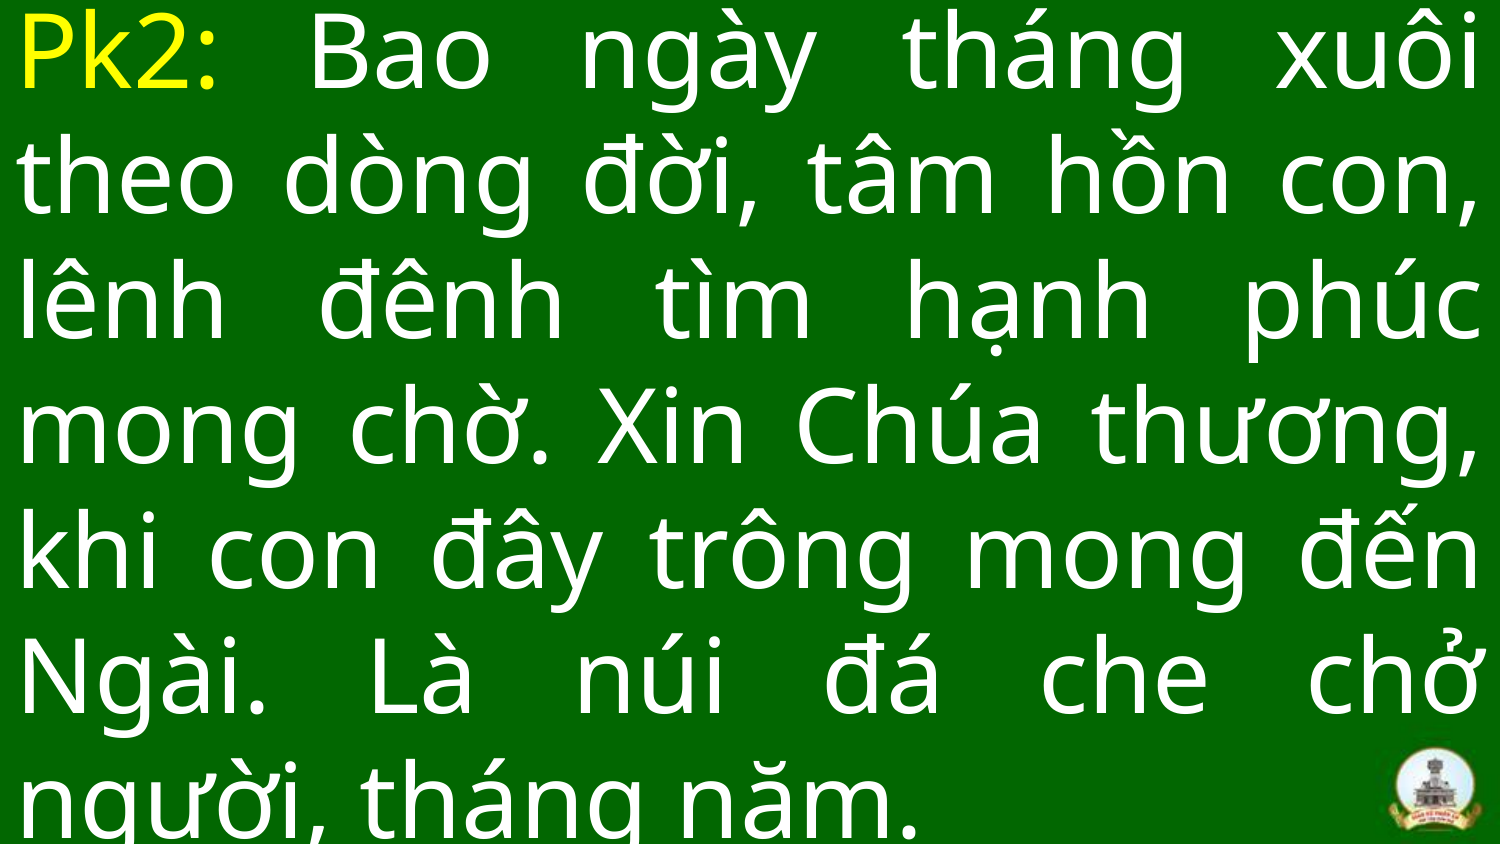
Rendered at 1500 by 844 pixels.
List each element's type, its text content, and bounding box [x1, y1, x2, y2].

title Pk2: Bao ngày tháng xuôi theo dòng đời, tâm hồn con, lênh đênh tìm hạnh phúc mong chờ. Xin Chúa thương, khi con đây trông mong đến Ngài. Là núi đá che chở người, tháng năm. [0, 0, 1500, 844]
